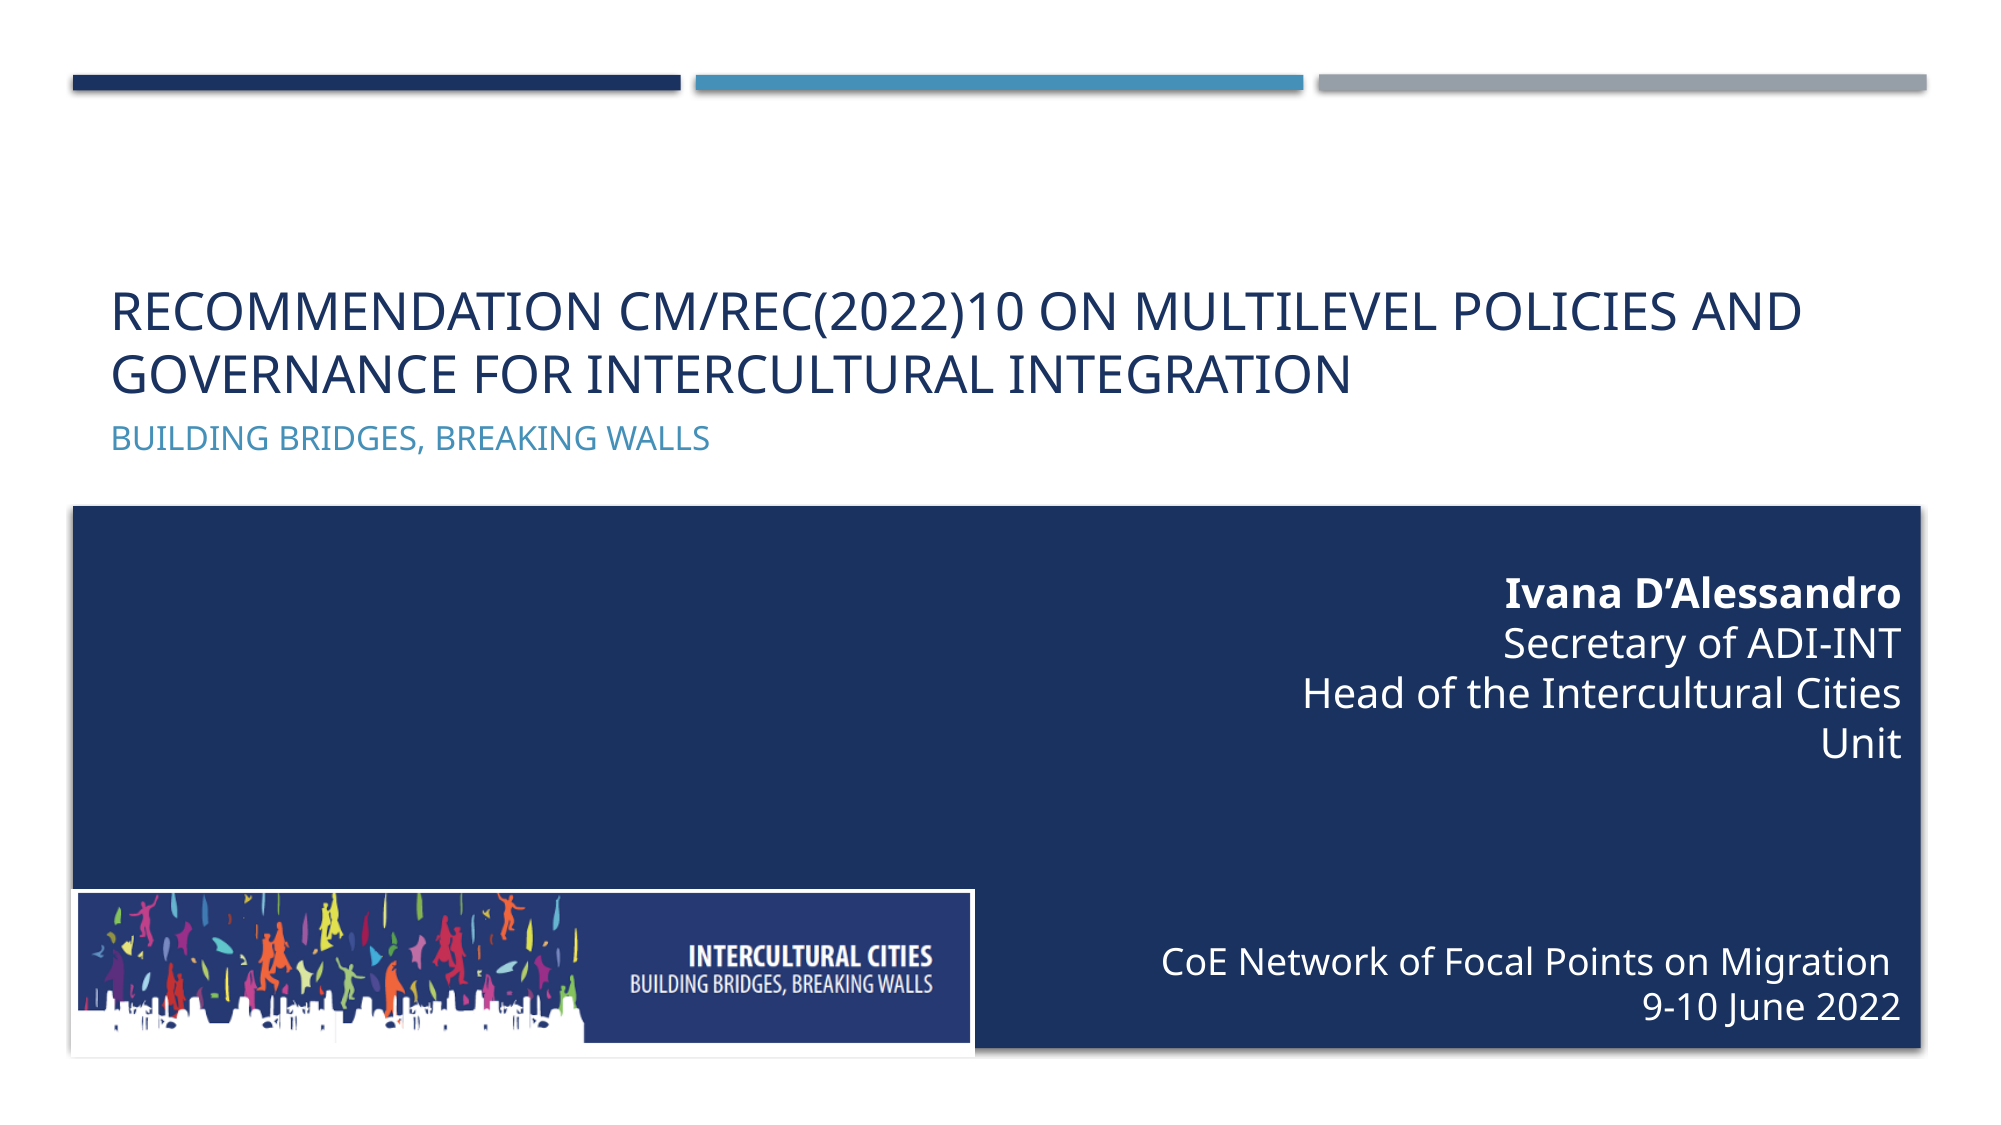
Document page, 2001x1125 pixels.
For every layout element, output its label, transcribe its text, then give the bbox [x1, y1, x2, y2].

subtitle Building bridges, breaking walls [95, 409, 1899, 507]
text_box CoE Network of Focal Points on Migration 9-10 June 2022 [1111, 885, 1917, 1036]
picture [70, 889, 976, 1058]
text_box Ivana D’Alessandro Secretary of ADI-INT Head of the Intercultural Cities Unit [1219, 559, 1917, 775]
title Recommendation CM/Rec(2022)10 on multilevel policies and governance for intercultural integration [95, 270, 1899, 409]
